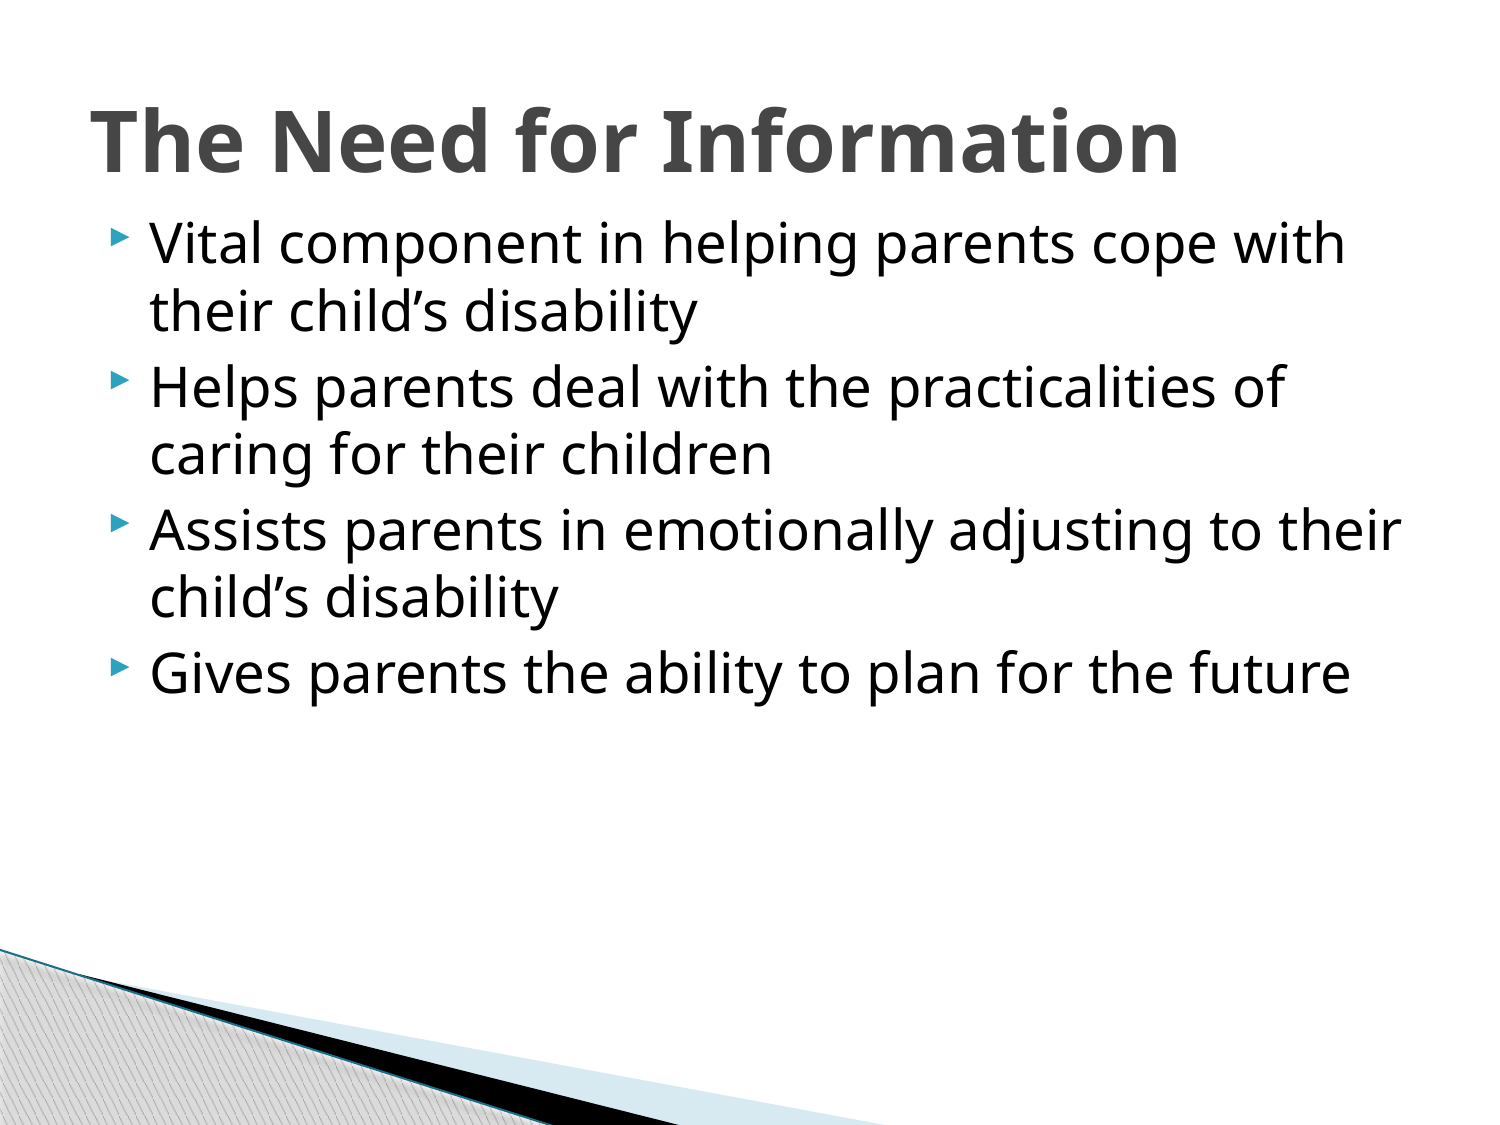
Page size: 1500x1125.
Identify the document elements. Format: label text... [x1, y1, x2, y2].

title The Need for Information [75, 45, 1425, 233]
list Vital component in helping parents cope with their child’s disability Helps parents deal with the practicalities of caring for their children Assists parents in emotionally adjusting to their child’s disability Gives parents the ability to plan for the future [75, 233, 1425, 986]
